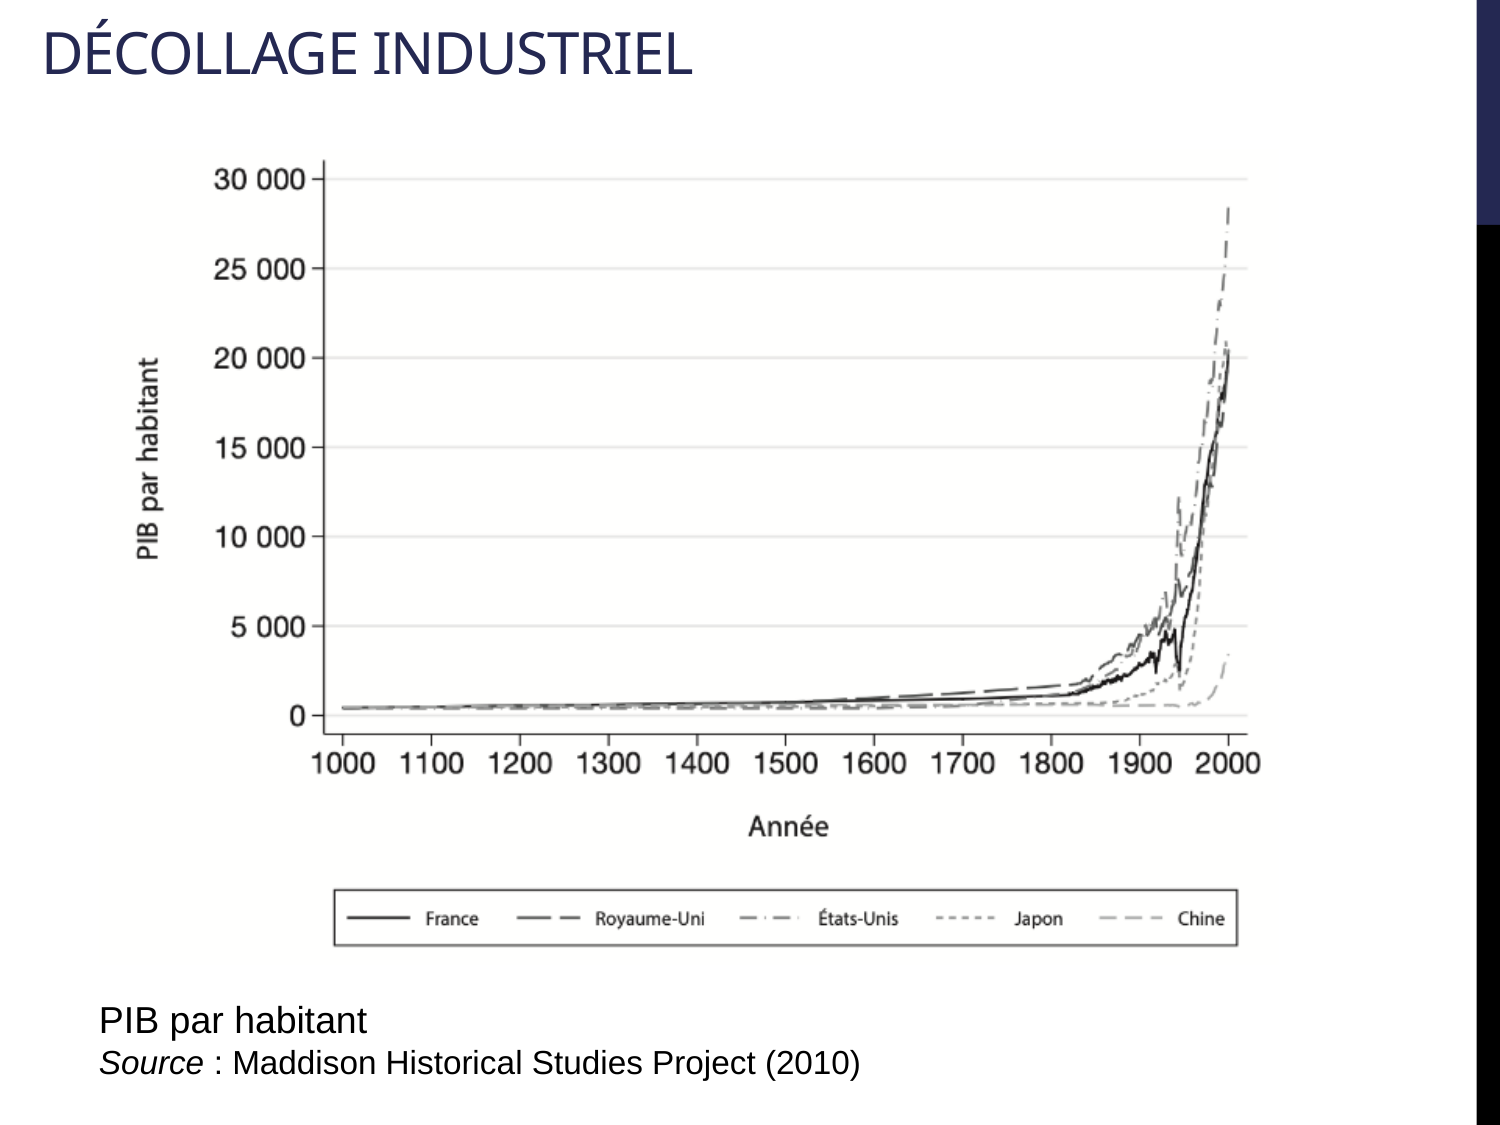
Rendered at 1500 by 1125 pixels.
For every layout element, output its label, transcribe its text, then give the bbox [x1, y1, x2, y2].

picture [83, 148, 1290, 978]
text_box PIB par habitant Source : Maddison Historical Studies Project (2010) [84, 988, 1391, 1089]
title Décollage industriel [26, 4, 1449, 94]
